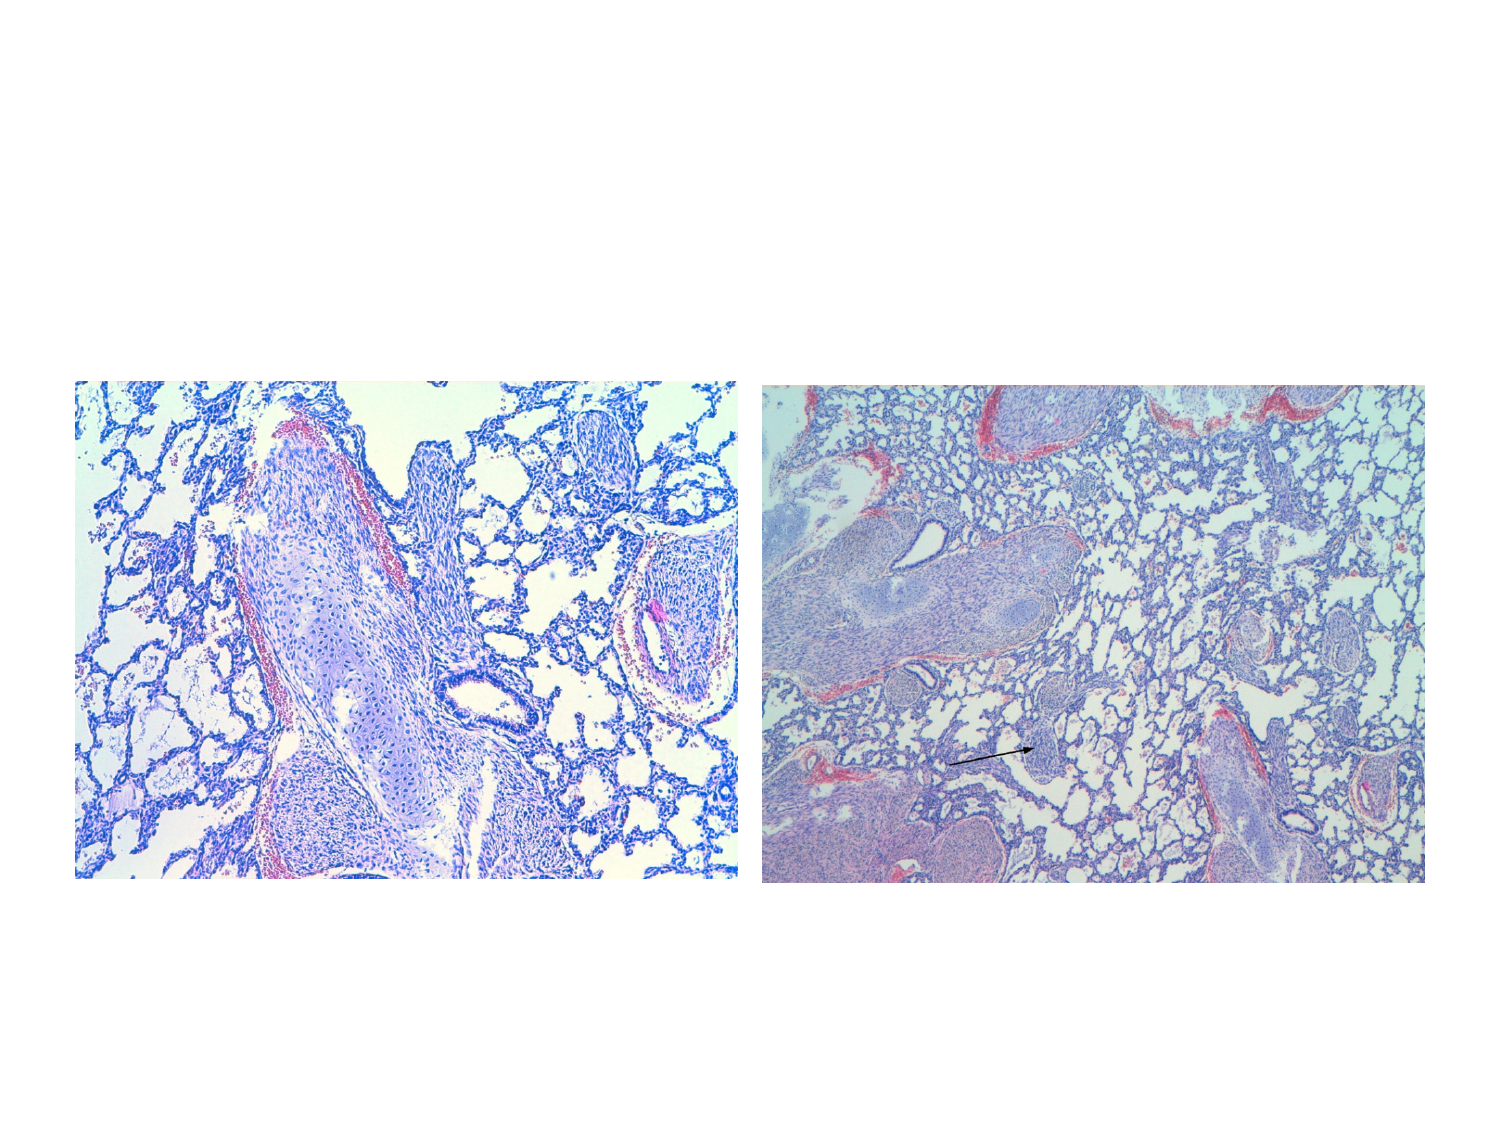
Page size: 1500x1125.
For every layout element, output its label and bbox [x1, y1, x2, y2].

list [74, 381, 738, 880]
list [762, 384, 1426, 883]
